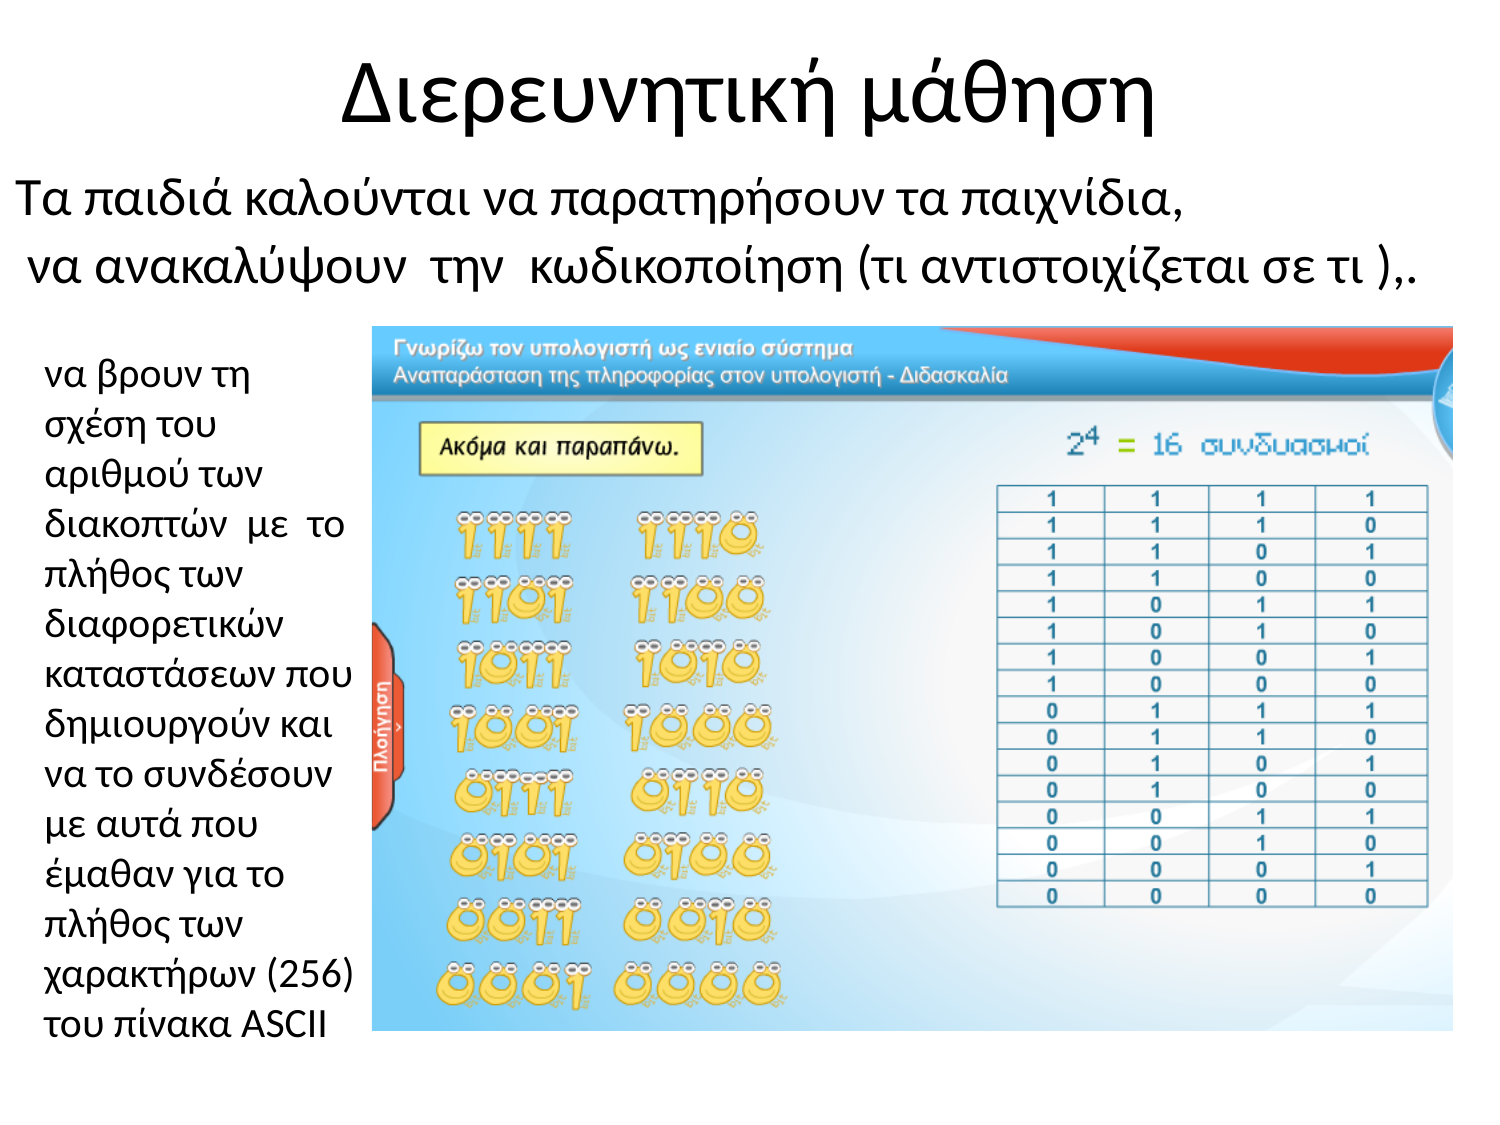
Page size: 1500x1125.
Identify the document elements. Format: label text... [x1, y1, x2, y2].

text_box να βρουν τη σχέση του αριθμού των διακοπτών με το πλήθος των διαφορετικών καταστάσεων που δημιουργούν και να το συνδέσουν με αυτά που έμαθαν για το πλήθος των χαρακτήρων (256) του πίνακα ASCII [29, 338, 378, 1060]
picture [371, 325, 1453, 1031]
list Τα παιδιά καλούνται να παρατηρήσουν τα παιχνίδια, να ανακαλύψουν την κωδικοποίηση (τι αντιστοιχίζεται σε τι ),. [0, 160, 1500, 315]
title Διερευνητική μάθηση [0, 0, 1500, 160]
